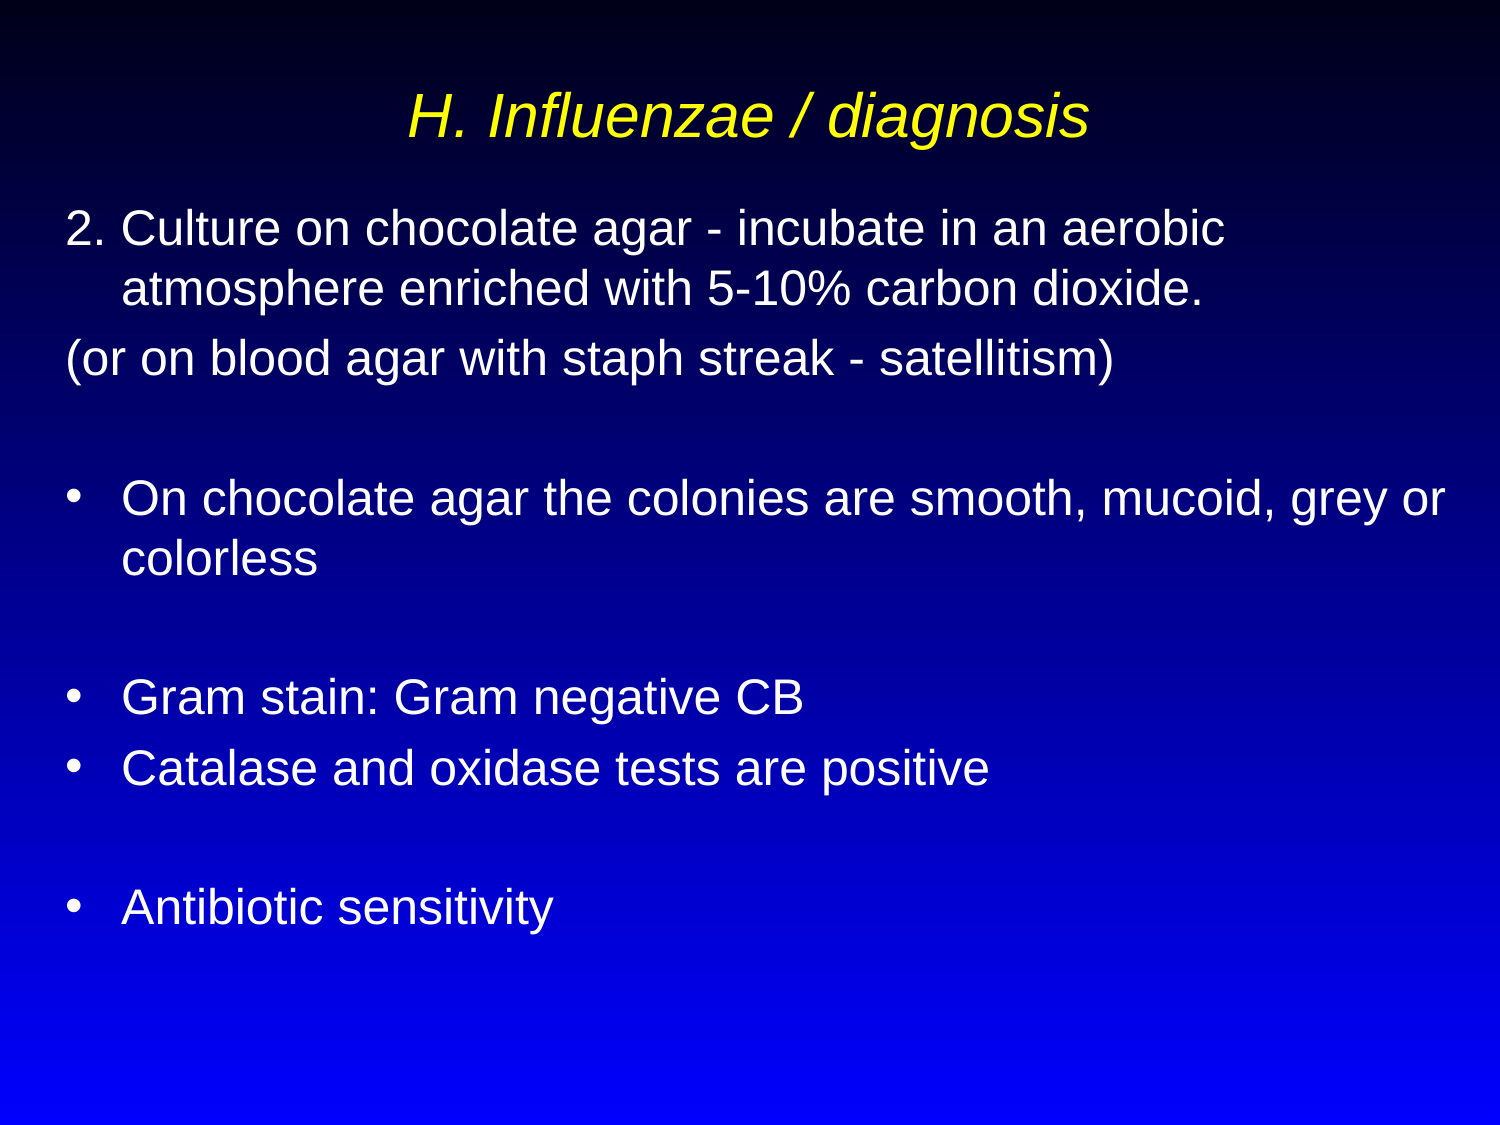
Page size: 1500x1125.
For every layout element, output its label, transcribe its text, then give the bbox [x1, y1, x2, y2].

title H. Influenzae / diagnosis [112, 50, 1388, 175]
list 2. Culture on chocolate agar - incubate in an aerobic atmosphere enriched with 5-10% carbon dioxide. (or on blood agar with staph streak - satellitism) On chocolate agar the colonies are smooth, mucoid, grey or colorless Gram stain: Gram negative CB Catalase and oxidase tests are positive Antibiotic sensitivity [50, 187, 1463, 1088]
